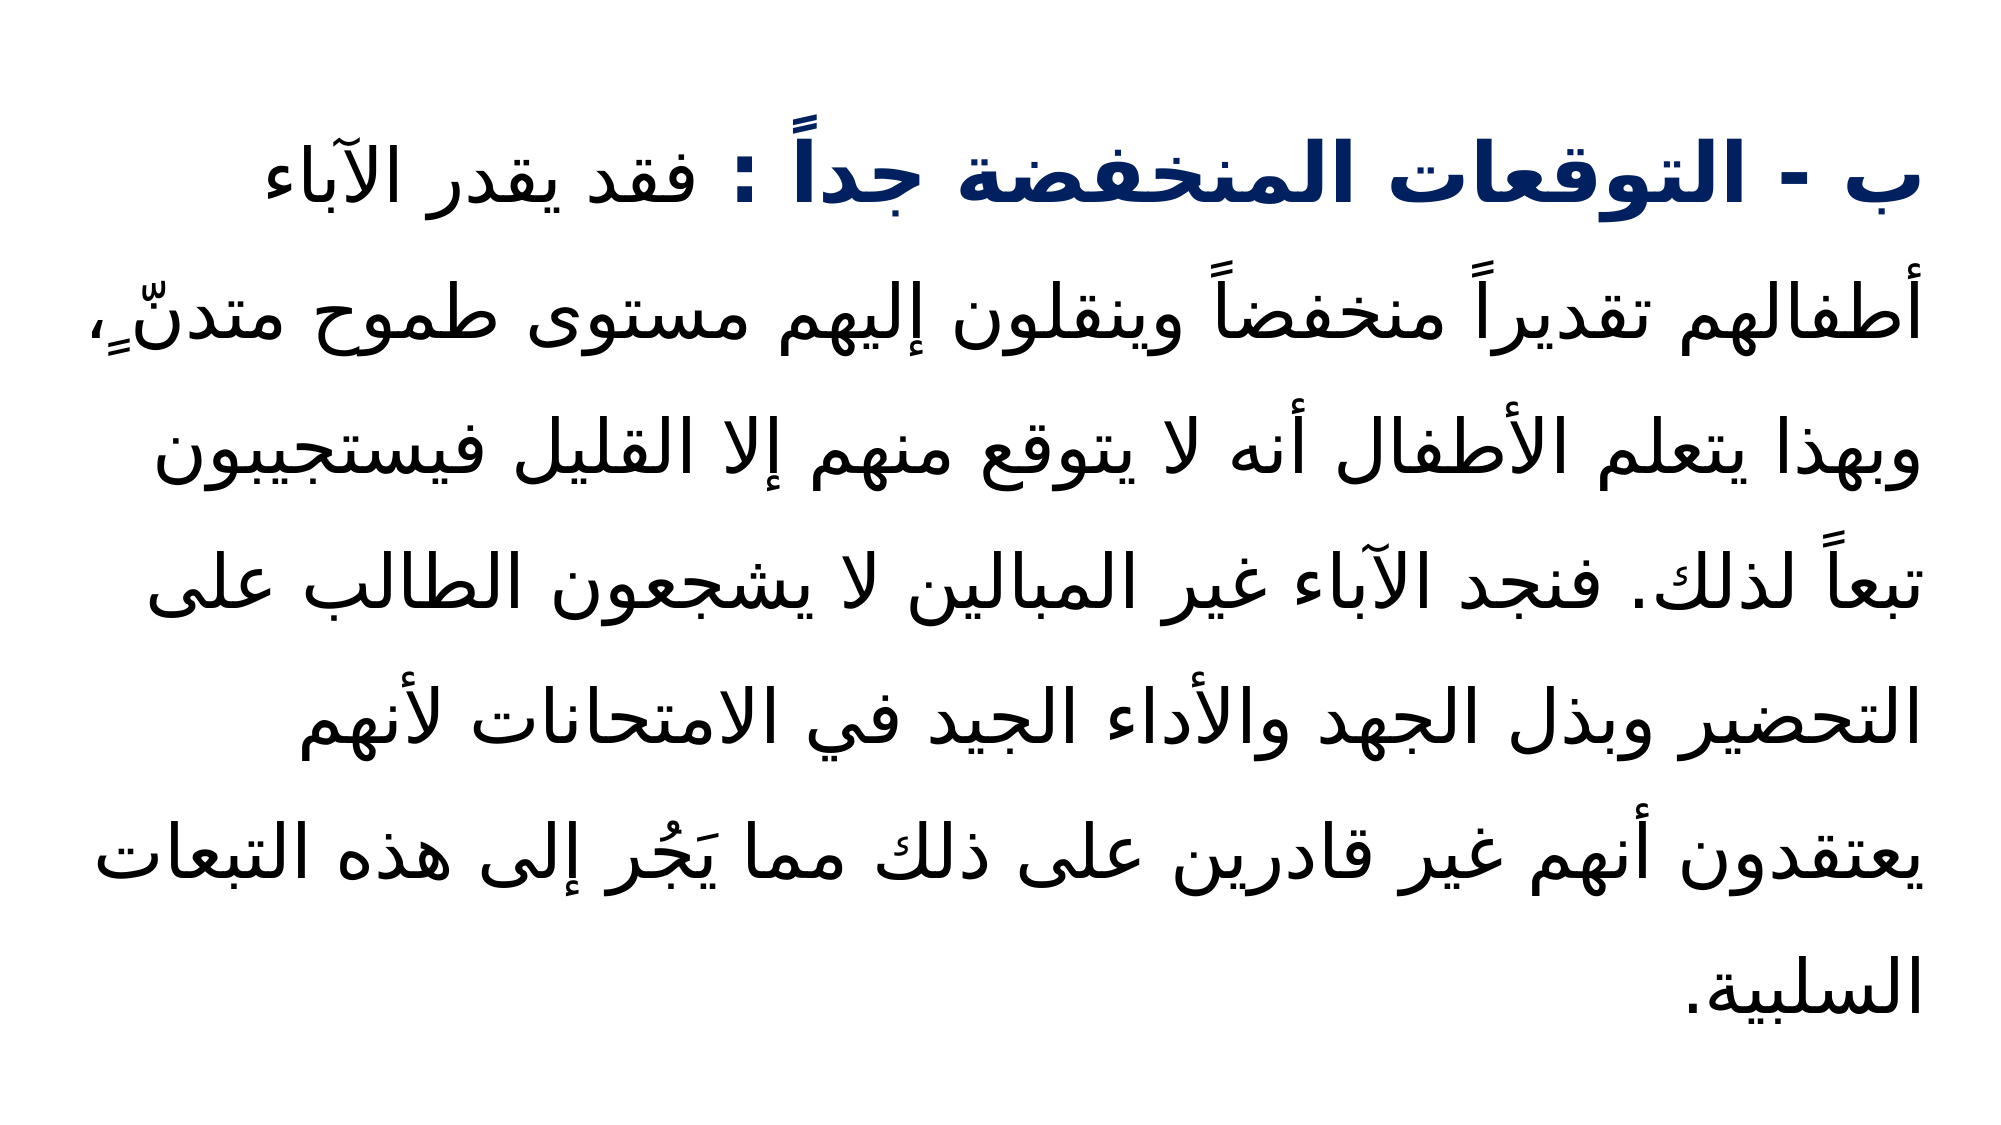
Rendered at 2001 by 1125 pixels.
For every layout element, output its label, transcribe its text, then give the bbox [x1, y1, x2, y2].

list ‌ب - التوقعات المنخفضة جداً : فقد يقدر الآباء أطفالهم تقديراً منخفضاً وينقلون إليهم مستوى طموح متدنّ ٍ، وبهذا يتعلم الأطفال أنه لا يتوقع منهم إلا القليل فيستجيبون تبعاً لذلك. فنجد الآباء غير المبالين لا يشجعون الطالب على التحضير وبذل الجهد والأداء الجيد في الامتحانات لأنهم يعتقدون أنهم غير قادرين على ذلك مما يَجُر إلى هذه التبعات السلبية. ‌ج- عدم الاهتمام : فقد ينشغل الآباء بشؤونهم الخاصة ومشكلاتهم فلا يعيرون اهتماماً بعمل الطالب في المدرسة كما لو أن تعلمه ليس من شأنهم ، وقد يكون الآباء مهتمين بالتحصيل إلا أنهم غير مهتمين بالعملية التي تؤدي إلى ذلك التحصيل. [43, 61, 1941, 1105]
